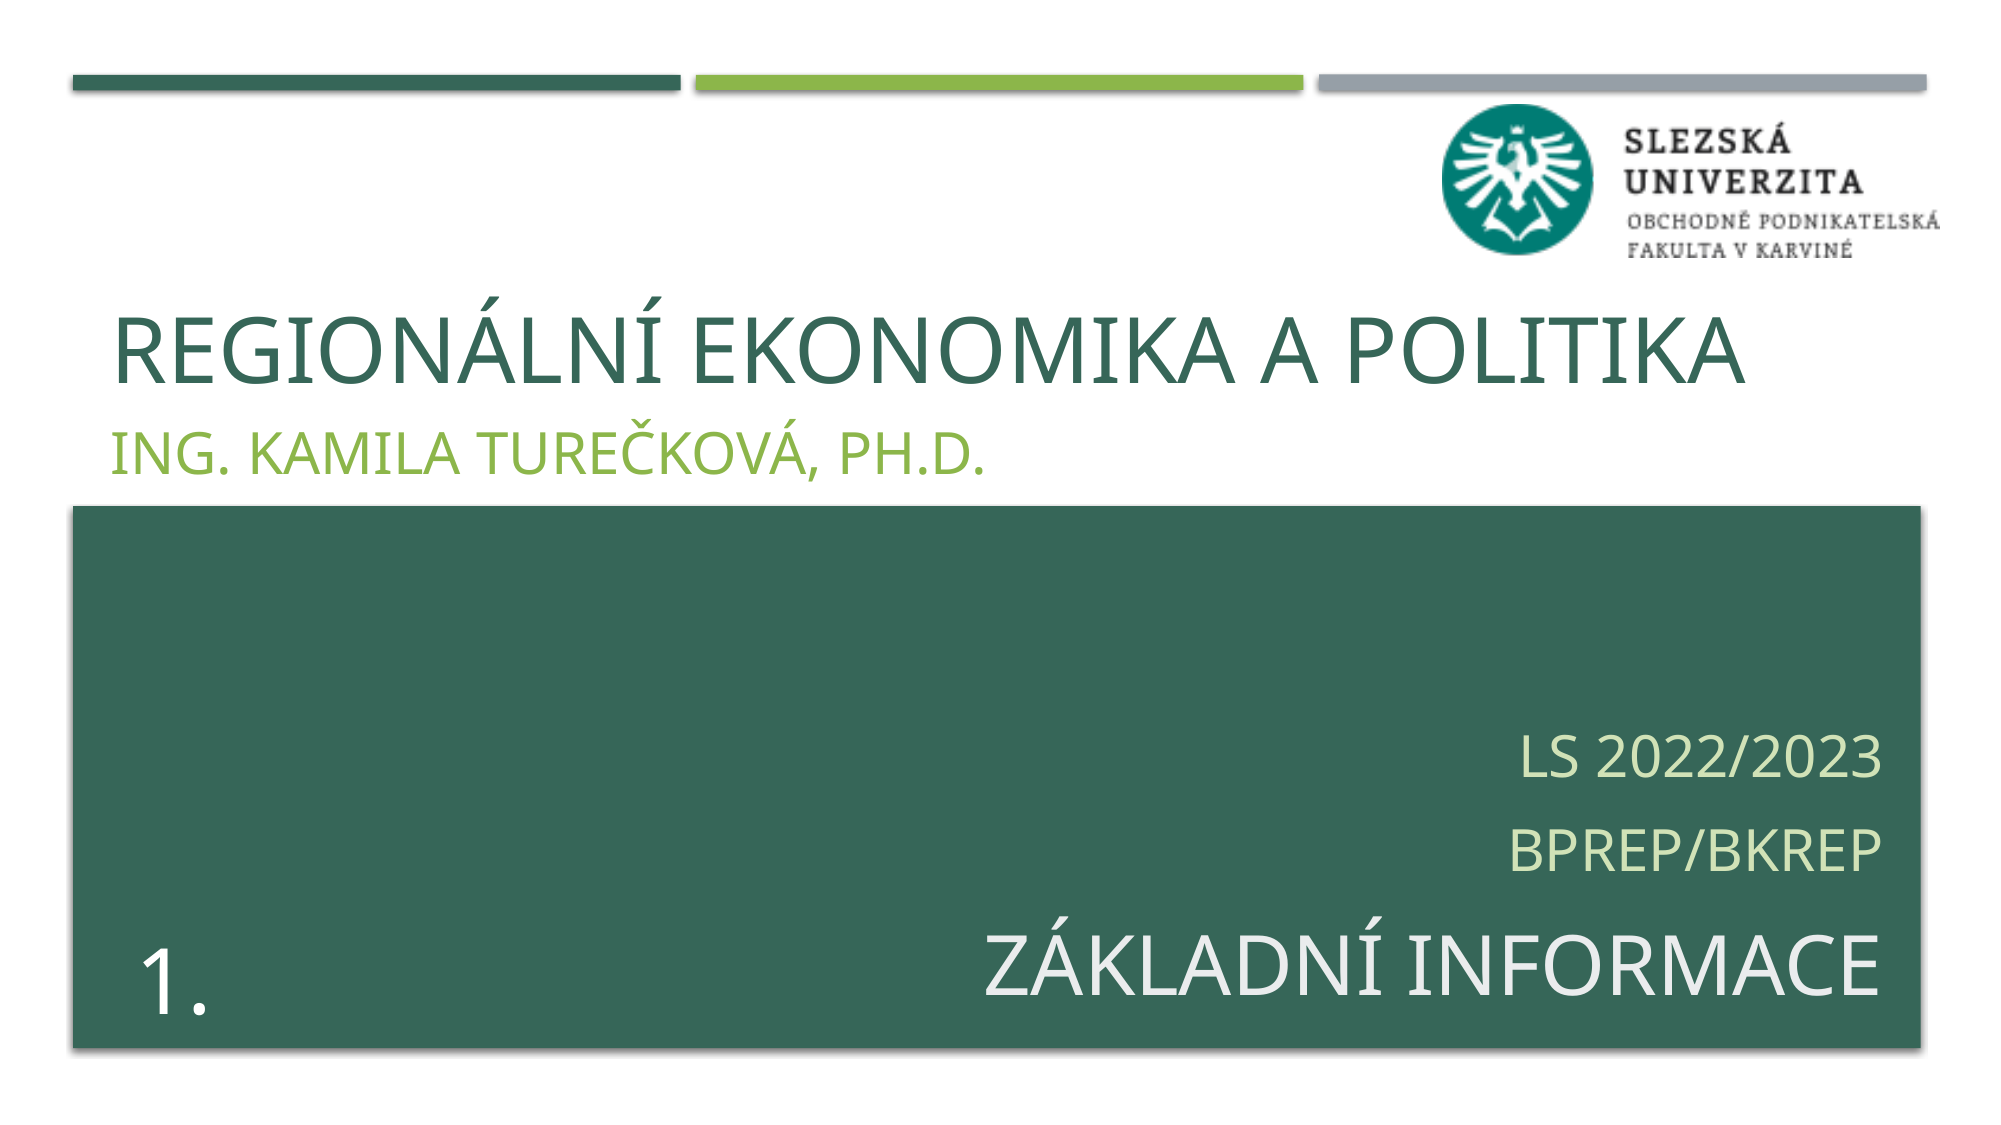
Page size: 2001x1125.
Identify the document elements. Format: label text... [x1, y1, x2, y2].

picture [1442, 103, 1940, 259]
title Regionální ekonomika a politika [95, 167, 1899, 409]
text_box LS 2022/2023 BPREP/BKREp Základní informace [95, 711, 1899, 1032]
subtitle Ing. Kamila Turečková, Ph.D. [95, 409, 1899, 507]
text_box 1. [120, 915, 362, 1041]
